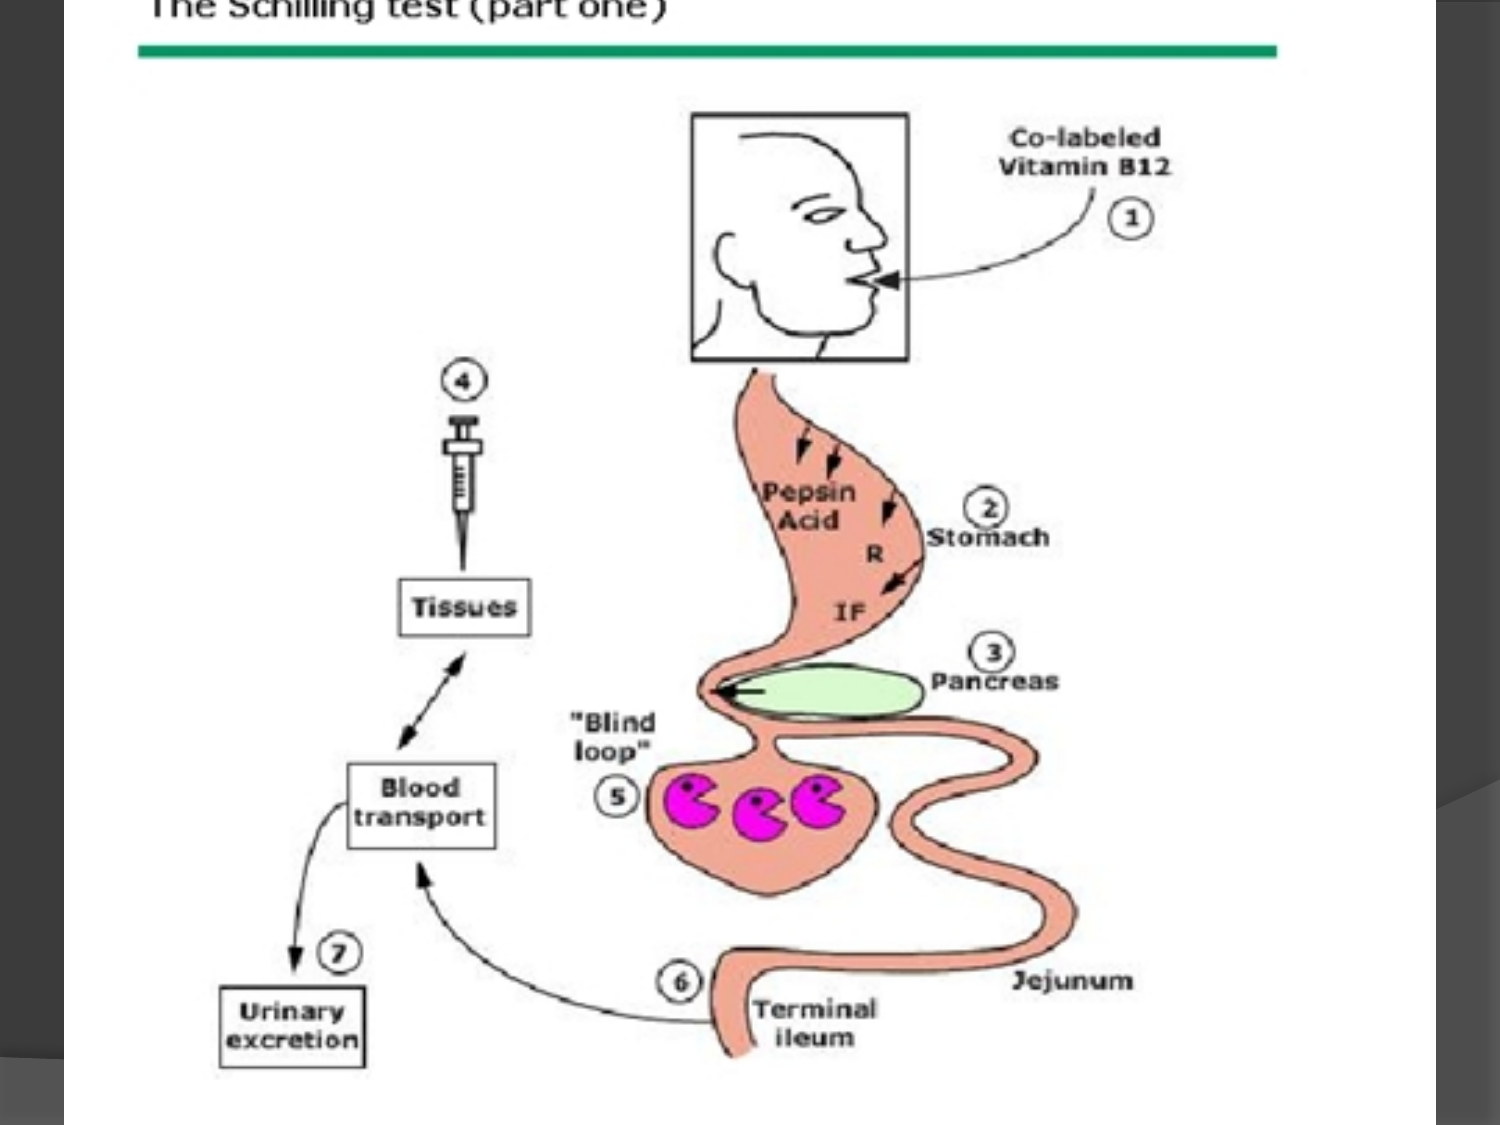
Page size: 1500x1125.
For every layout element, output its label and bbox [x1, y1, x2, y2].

list [64, 0, 1436, 1125]
